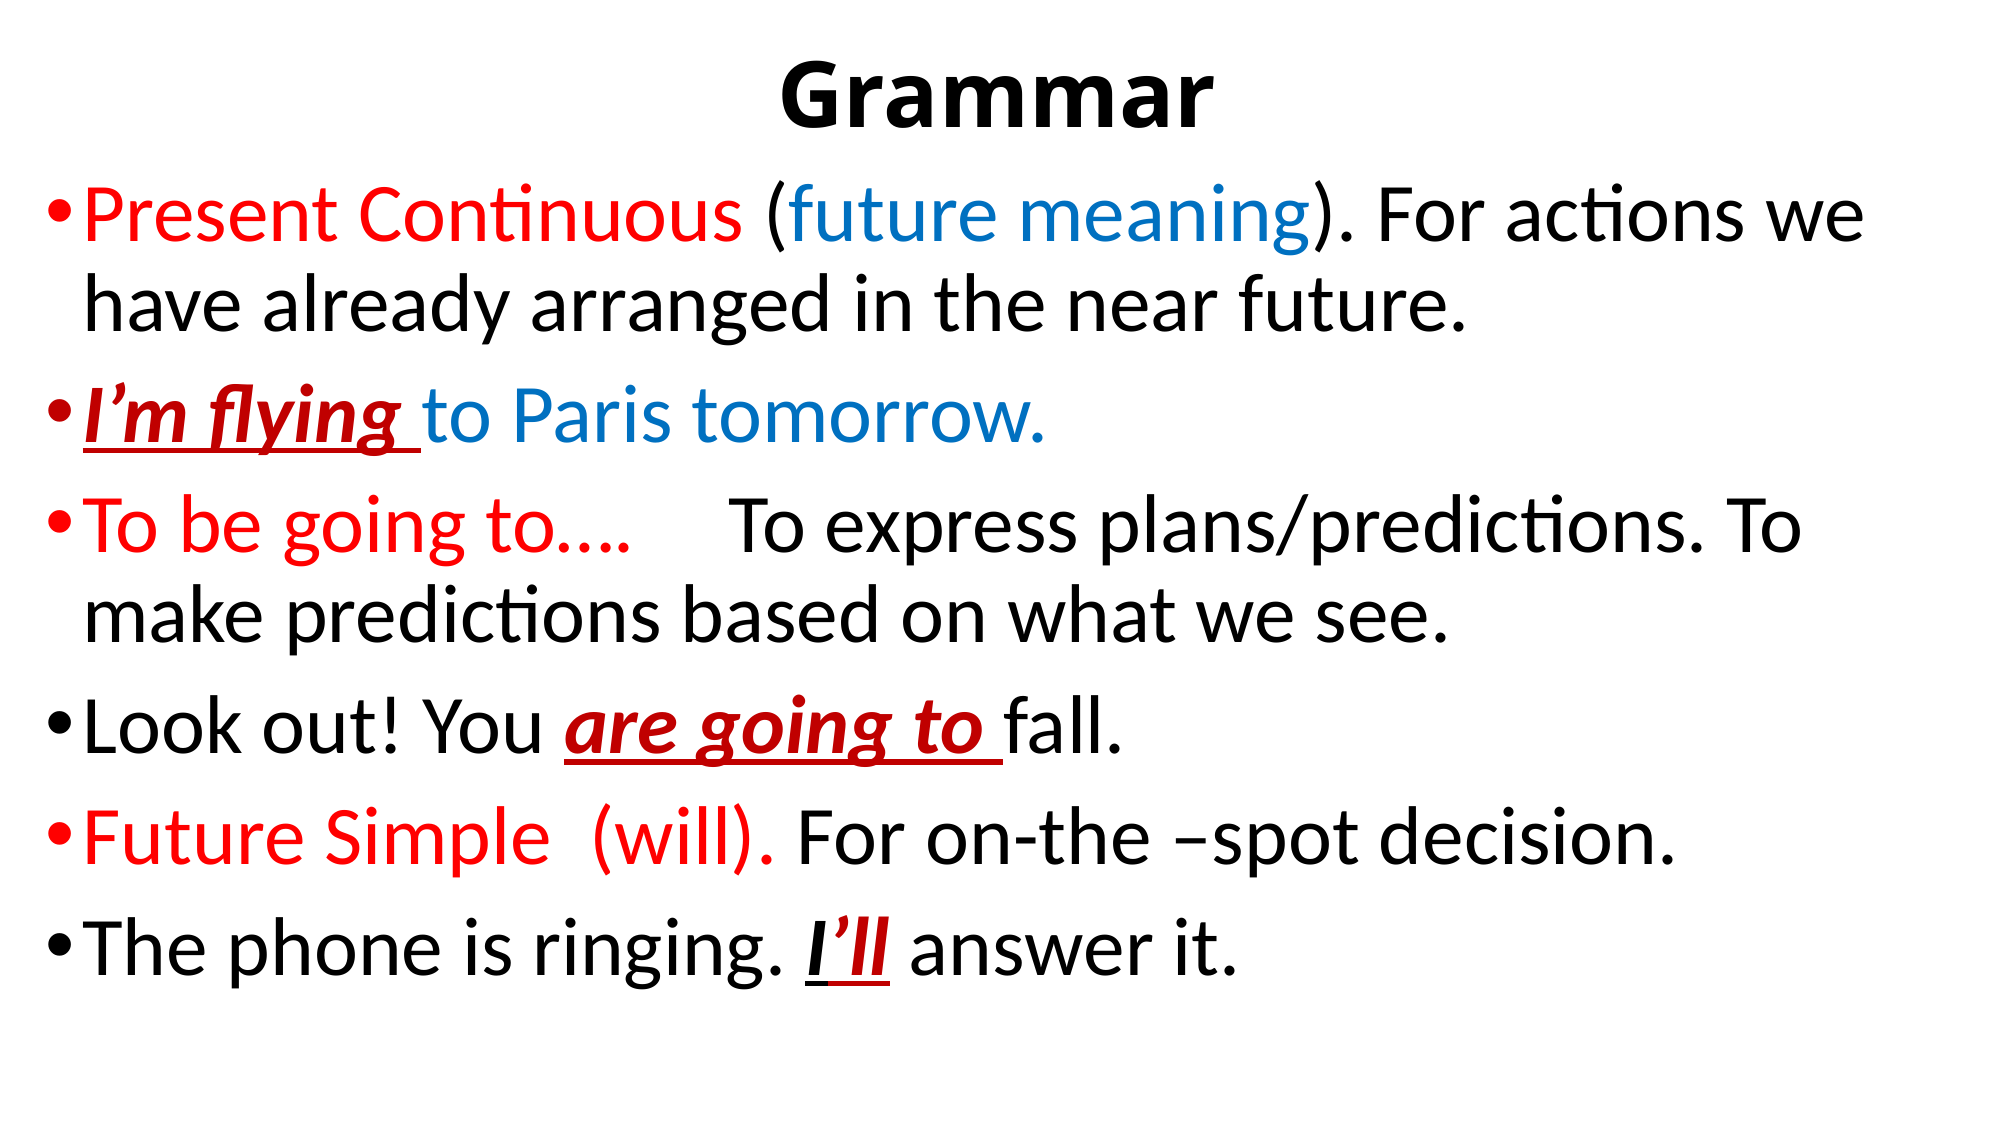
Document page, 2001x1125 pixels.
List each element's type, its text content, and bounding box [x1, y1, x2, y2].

list Present Continuous (future meaning). For actions we have already arranged in the near future. I’m flying to Paris tomorrow. To be going to…. To express plans/predictions. To make predictions based on what we see. Look out! You are going to fall. Future Simple (will). For on-the –spot decision. The phone is ringing. I’ll answer it. [30, 161, 1964, 1092]
title Grammar [30, 34, 1964, 161]
